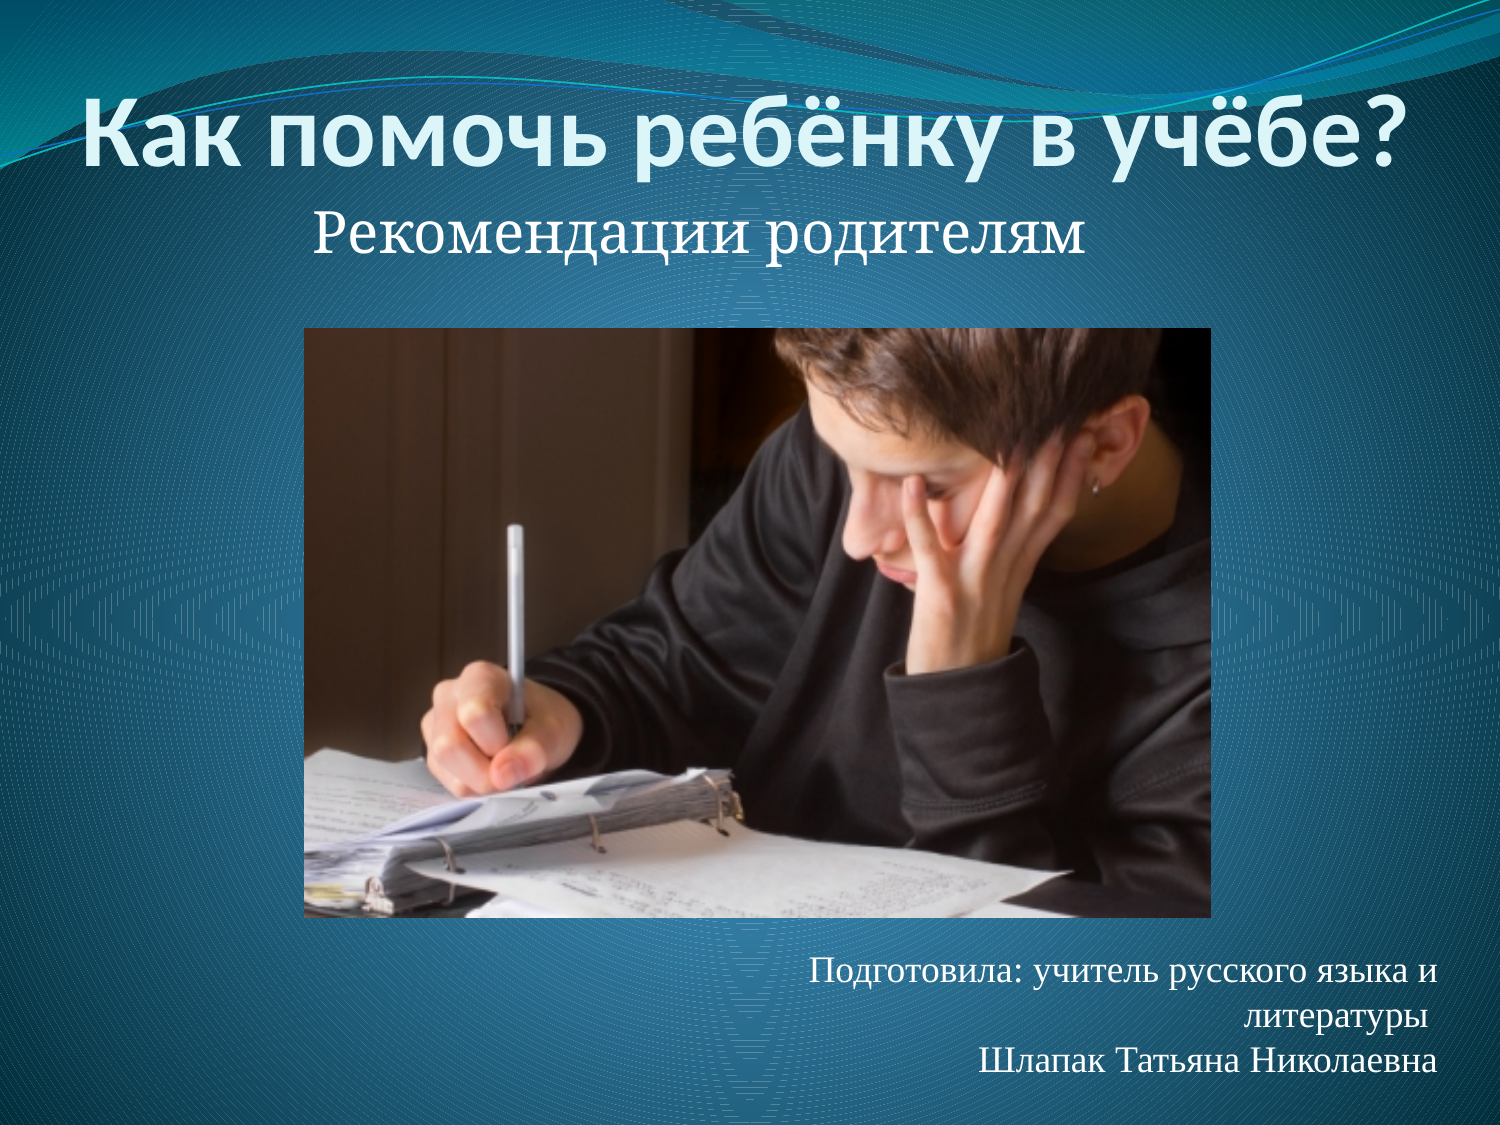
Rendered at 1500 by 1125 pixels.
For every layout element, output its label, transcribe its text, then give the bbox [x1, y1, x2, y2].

title Как помочь ребёнку в учёбе? [70, 58, 1416, 188]
subtitle Рекомендации родителям [46, 187, 1097, 305]
text_box Подготовила: учитель русского языка и литературы Шлапак Татьяна Николаевна [738, 937, 1454, 1088]
picture [304, 327, 1212, 919]
